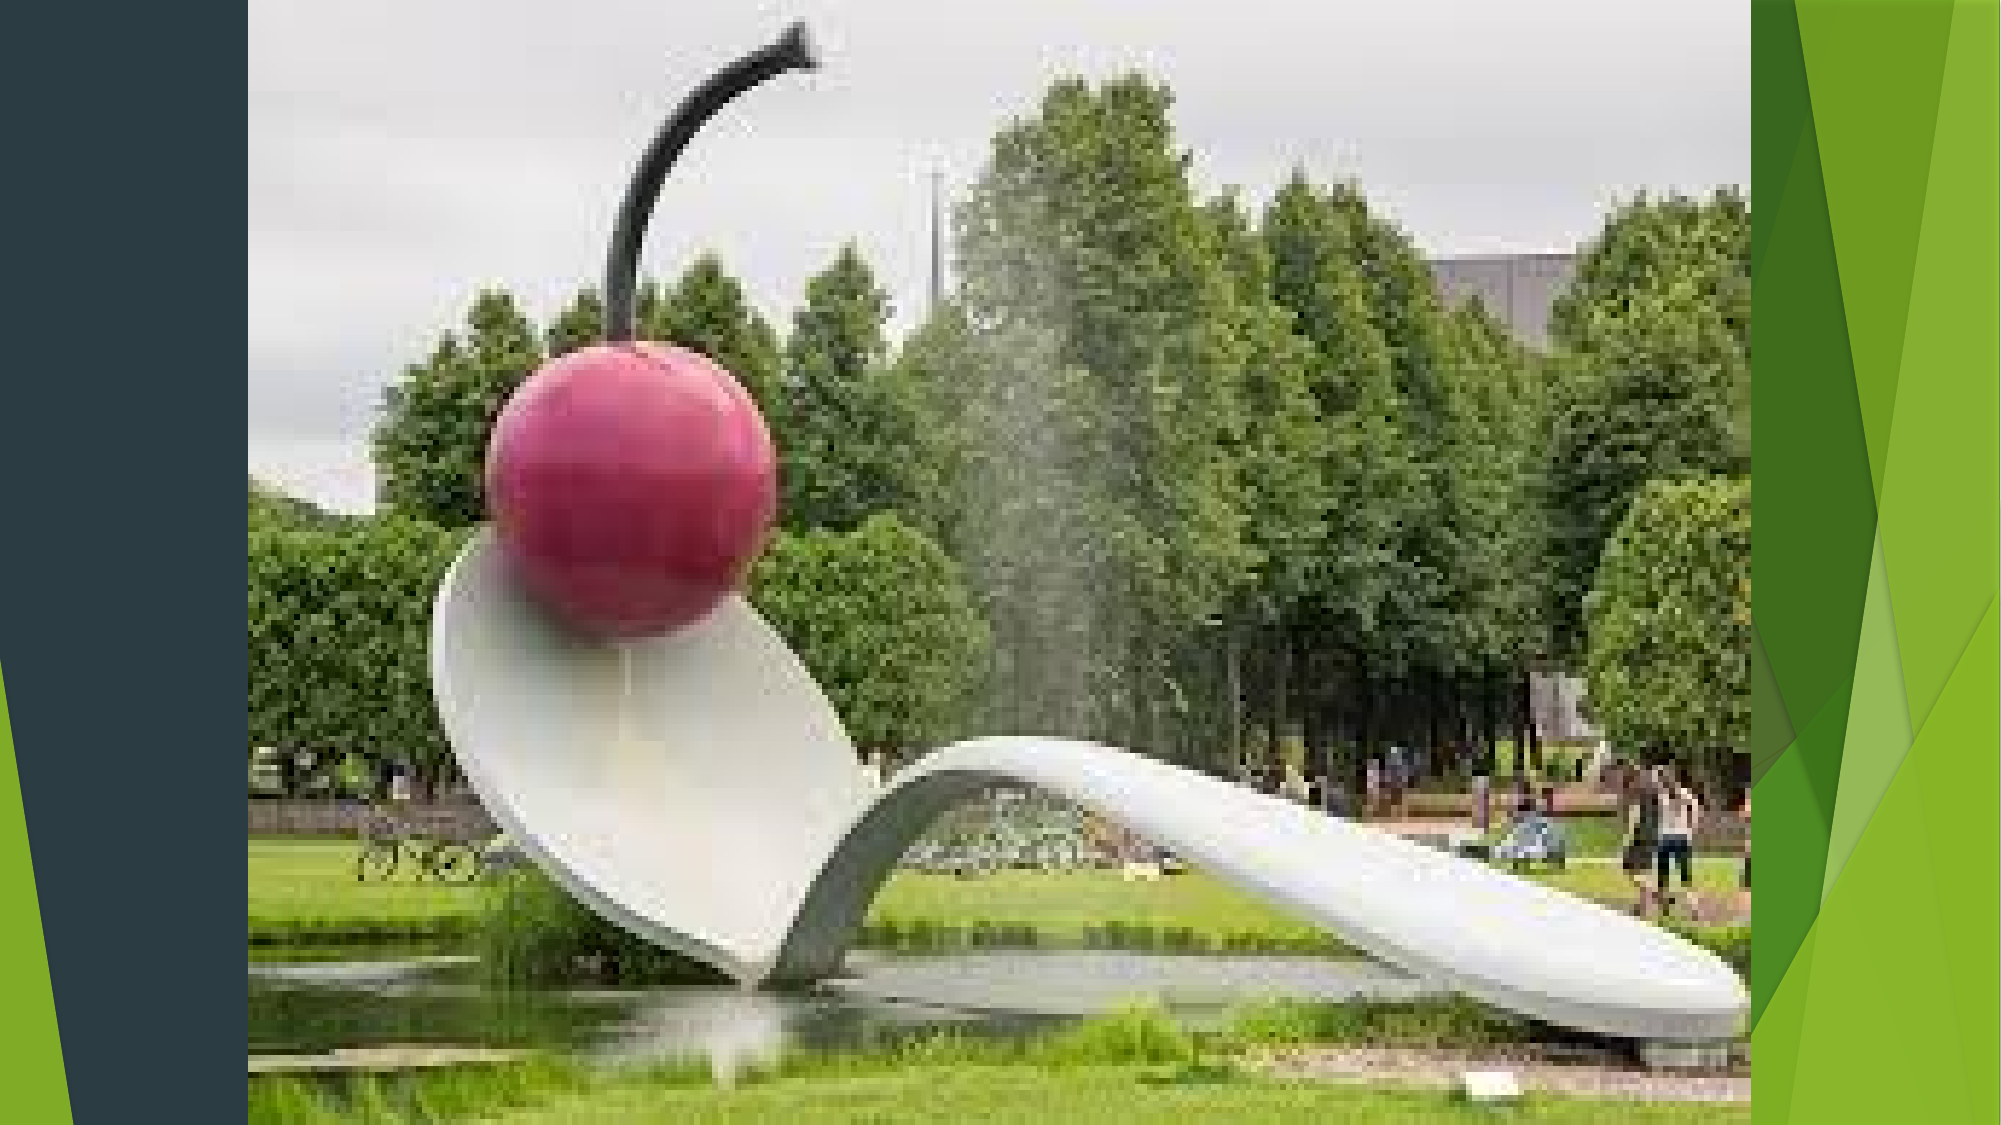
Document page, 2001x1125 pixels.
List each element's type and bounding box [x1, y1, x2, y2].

picture [248, 0, 1752, 1125]
